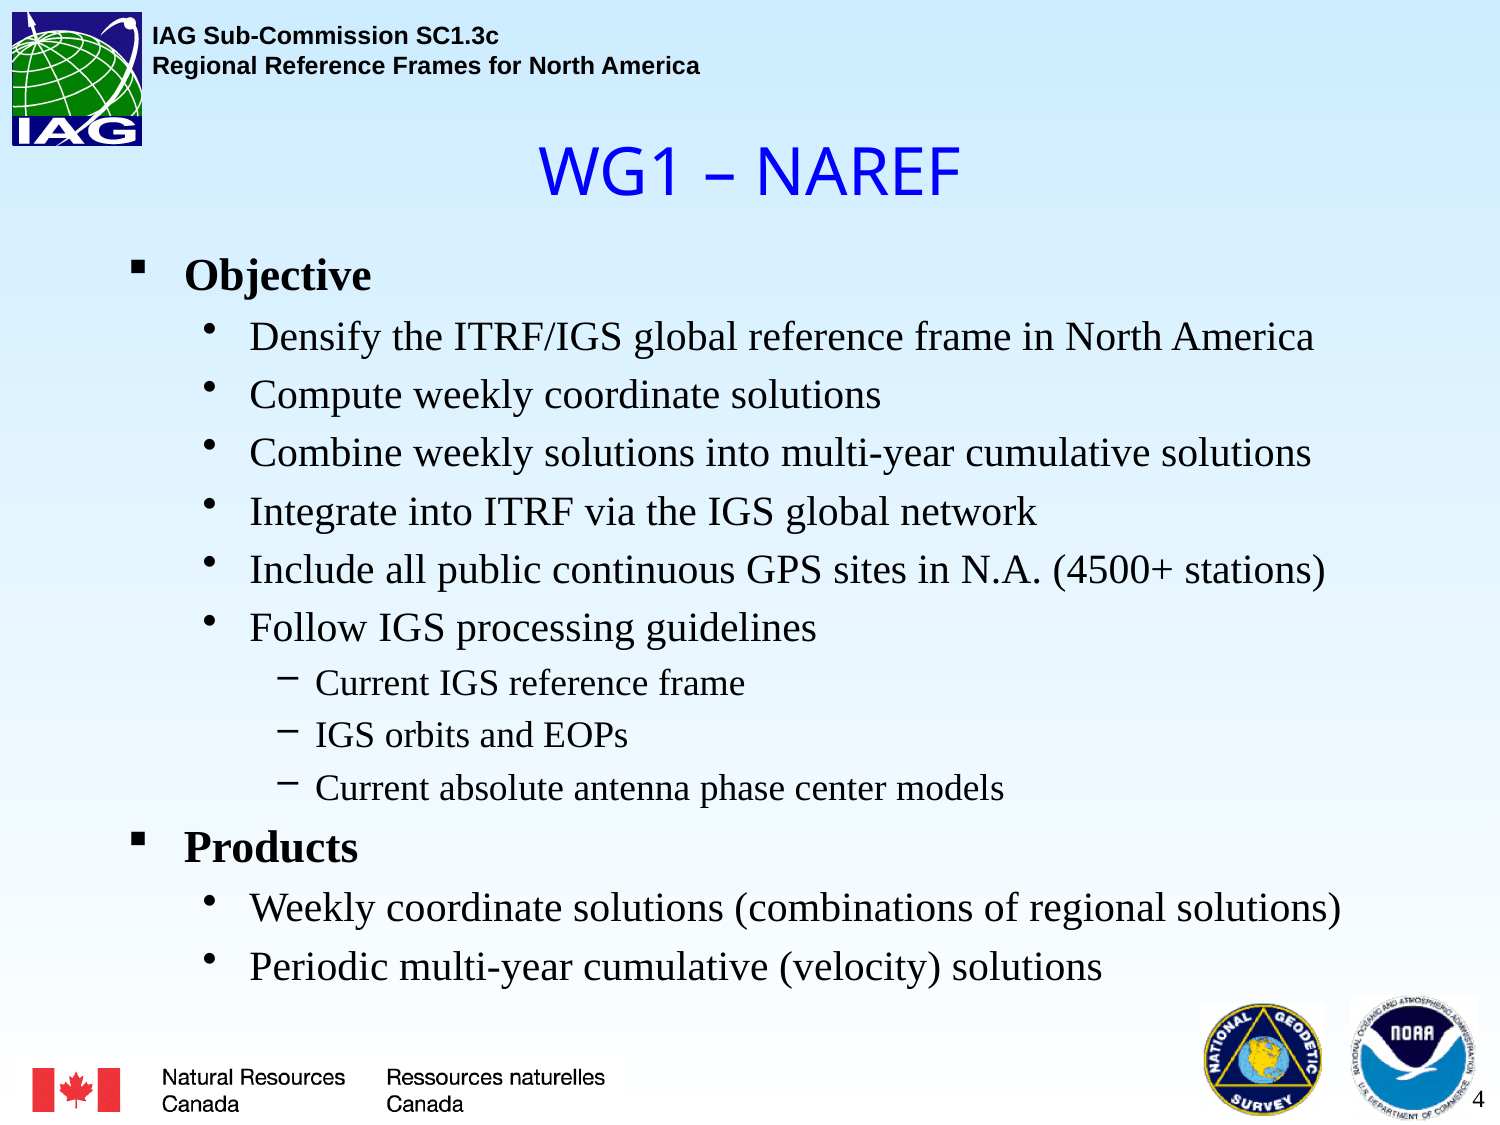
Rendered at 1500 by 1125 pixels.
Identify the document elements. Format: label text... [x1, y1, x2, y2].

slide_number 4 [1187, 1074, 1500, 1125]
picture [12, 1055, 625, 1125]
picture [1200, 1013, 1325, 1074]
picture [1350, 995, 1478, 1074]
title WG1 – NAREF [112, 112, 1388, 225]
list Objective Densify the ITRF/IGS global reference frame in North America Compute weekly coordinate solutions Combine weekly solutions into multi-year cumulative solutions Integrate into ITRF via the IGS global network Include all public continuous GPS sites in N.A. (4500+ stations) Follow IGS processing guidelines Current IGS reference frame IGS orbits and EOPs Current absolute antenna phase center models Products Weekly coordinate solutions (combinations of regional solutions) Periodic multi-year cumulative (velocity) solutions [112, 237, 1463, 1013]
picture [12, 12, 142, 146]
